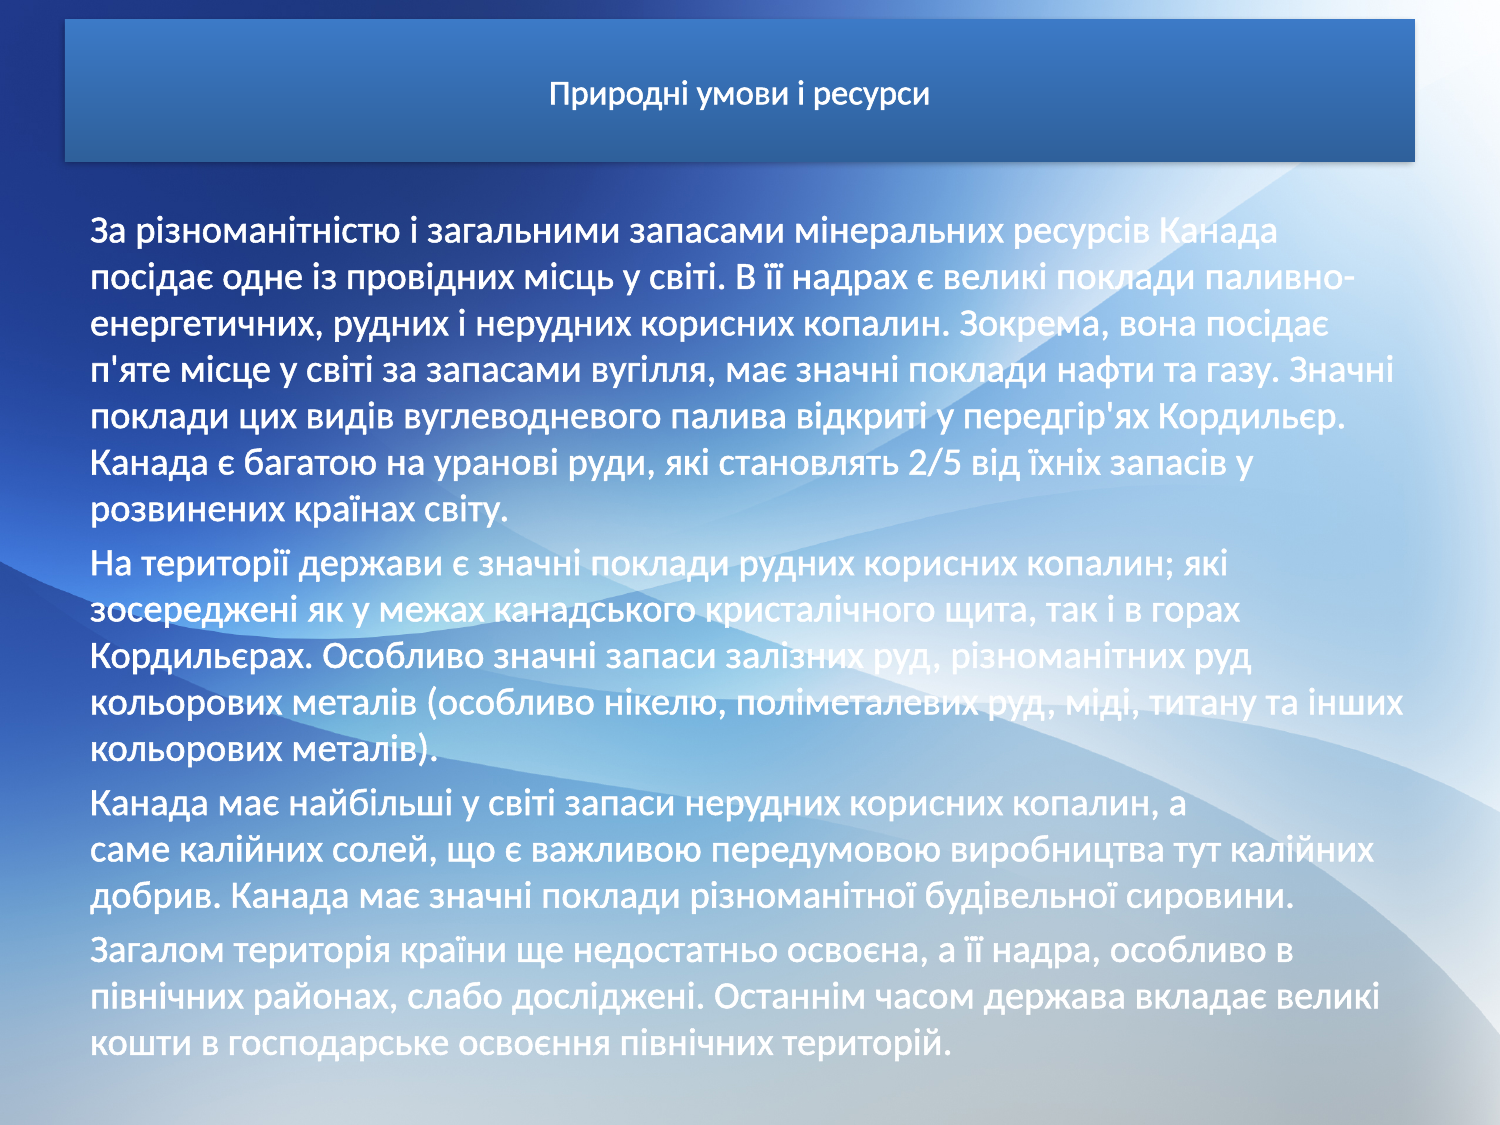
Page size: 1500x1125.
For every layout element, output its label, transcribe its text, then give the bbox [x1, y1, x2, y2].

title Природні умови і ресурси [64, 19, 1415, 162]
picture [0, 0, 1500, 1125]
list За різноманітністю і загальними запасами мінеральних ресурсів Канада посідає одне із провідних місць у світі. В її надрах є великі поклади паливно-енергетичних, рудних і нерудних корисних копалин. Зокрема, вона посідає п'яте місце у світі за запасами вугілля, має значні поклади нафти та газу. Значні поклади цих видів вуглеводневого палива відкриті у передгір'ях Кордильєр. Канада є багатою на уранові руди, які становлять 2/5 від їхніх запасів у розвинених країнах світу. На території держави є значні поклади рудних корисних копалин; які зосереджені як у межах канадського кристалічного щита, так і в горах Кордильєрах. Особливо значні запаси залізних руд, різноманітних руд кольорових металів (особливо нікелю, поліметалевих руд, міді, титану та інших кольорових металів). Канада має найбільші у світі запаси нерудних корисних копалин, а саме калійних солей, що є важливою передумовою виробництва тут калійних добрив. Канада має значні поклади різноманітної будівельної сировини. Загалом територія країни ще недостатньо освоєна, а її надра, особливо в північних районах, слабо досліджені. Останнім часом держава вкладає великі кошти в господарське освоєння північних територій. [75, 196, 1425, 1083]
